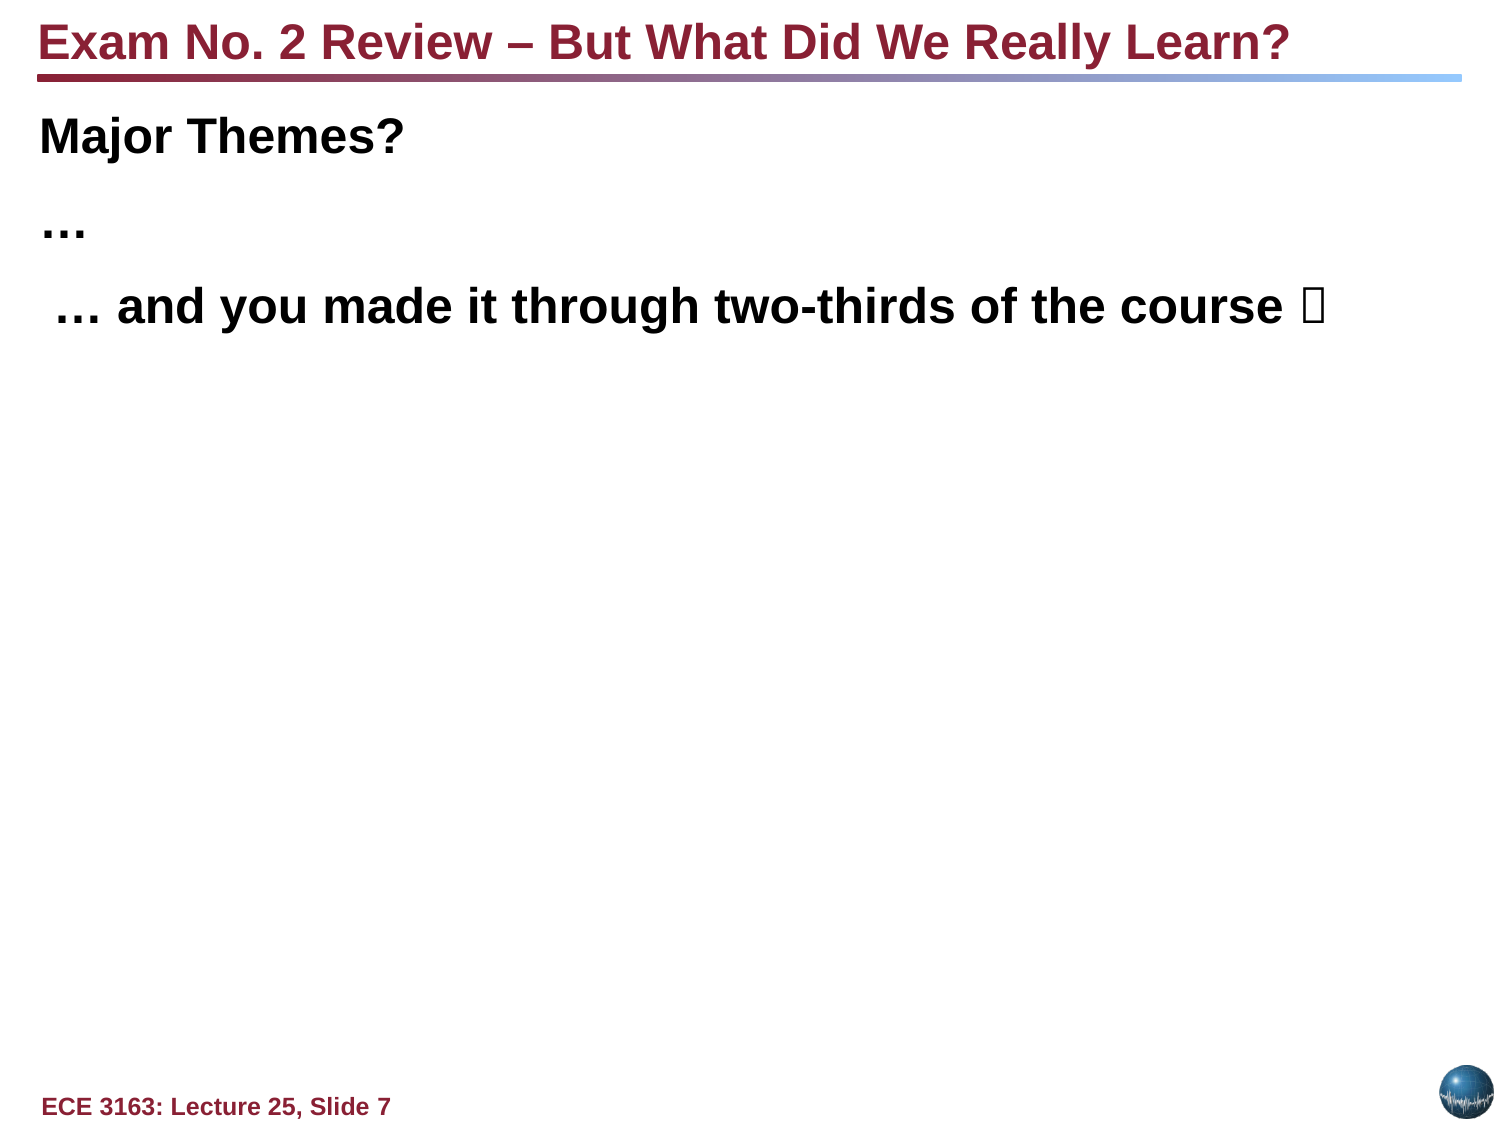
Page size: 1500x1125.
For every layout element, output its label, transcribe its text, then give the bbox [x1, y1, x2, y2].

text_box Major Themes? … … and you made it through two-thirds of the course  [39, 103, 1450, 334]
text_box Exam No. 2 Review – But What Did We Really Learn? [37, 9, 1445, 70]
picture [1439, 1065, 1494, 1119]
